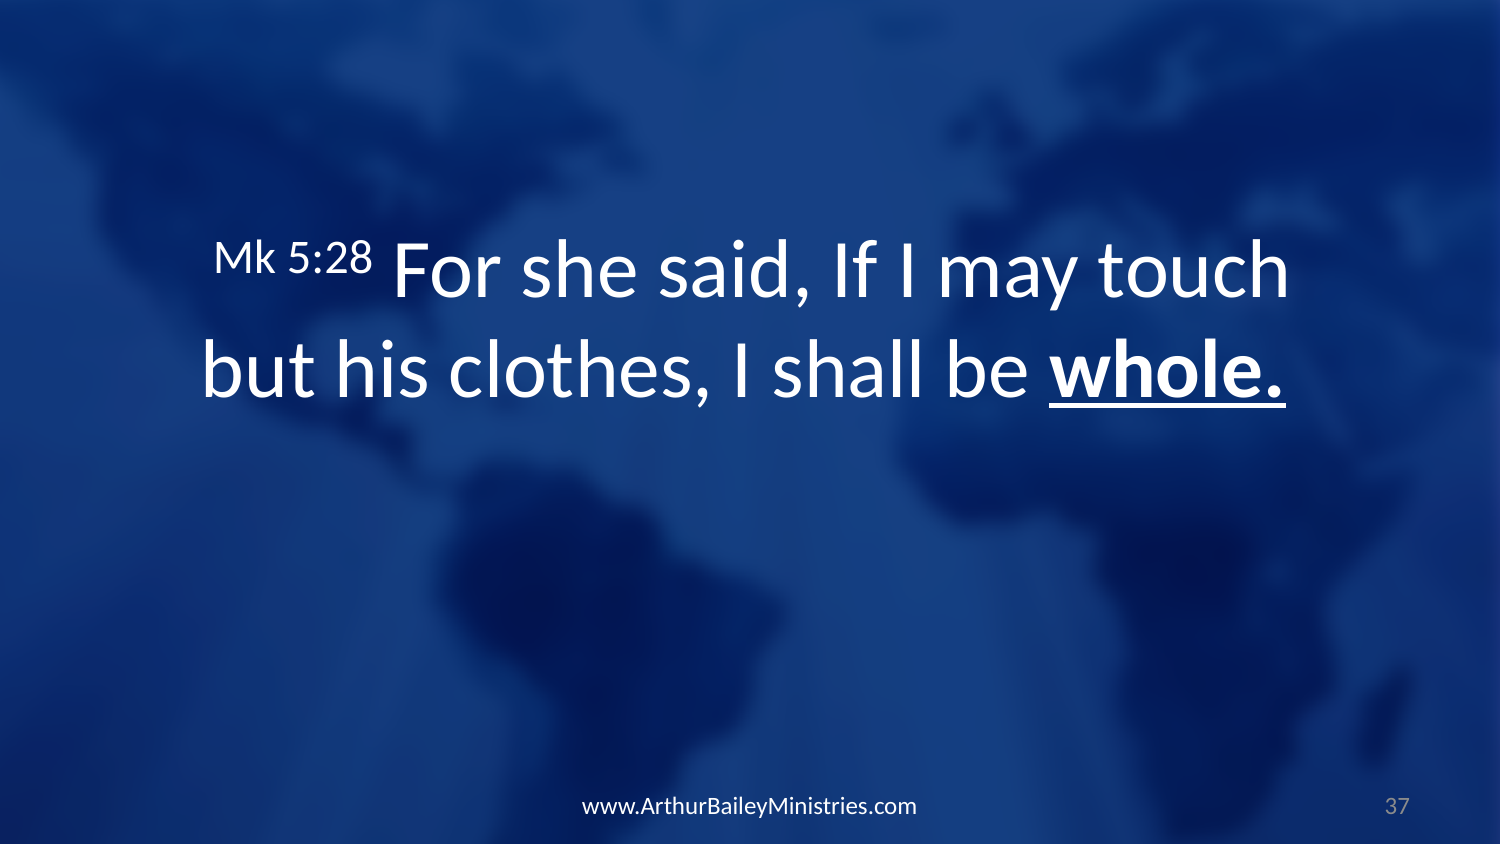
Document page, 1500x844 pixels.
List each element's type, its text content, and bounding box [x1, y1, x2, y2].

slide_number 37 [1074, 782, 1425, 827]
footer www.ArthurBaileyMinistries.com [512, 782, 988, 827]
picture [0, 0, 1500, 844]
list Mk 5:28 For she said, If I may touch but his clothes, I shall be whole. [151, 107, 1355, 741]
